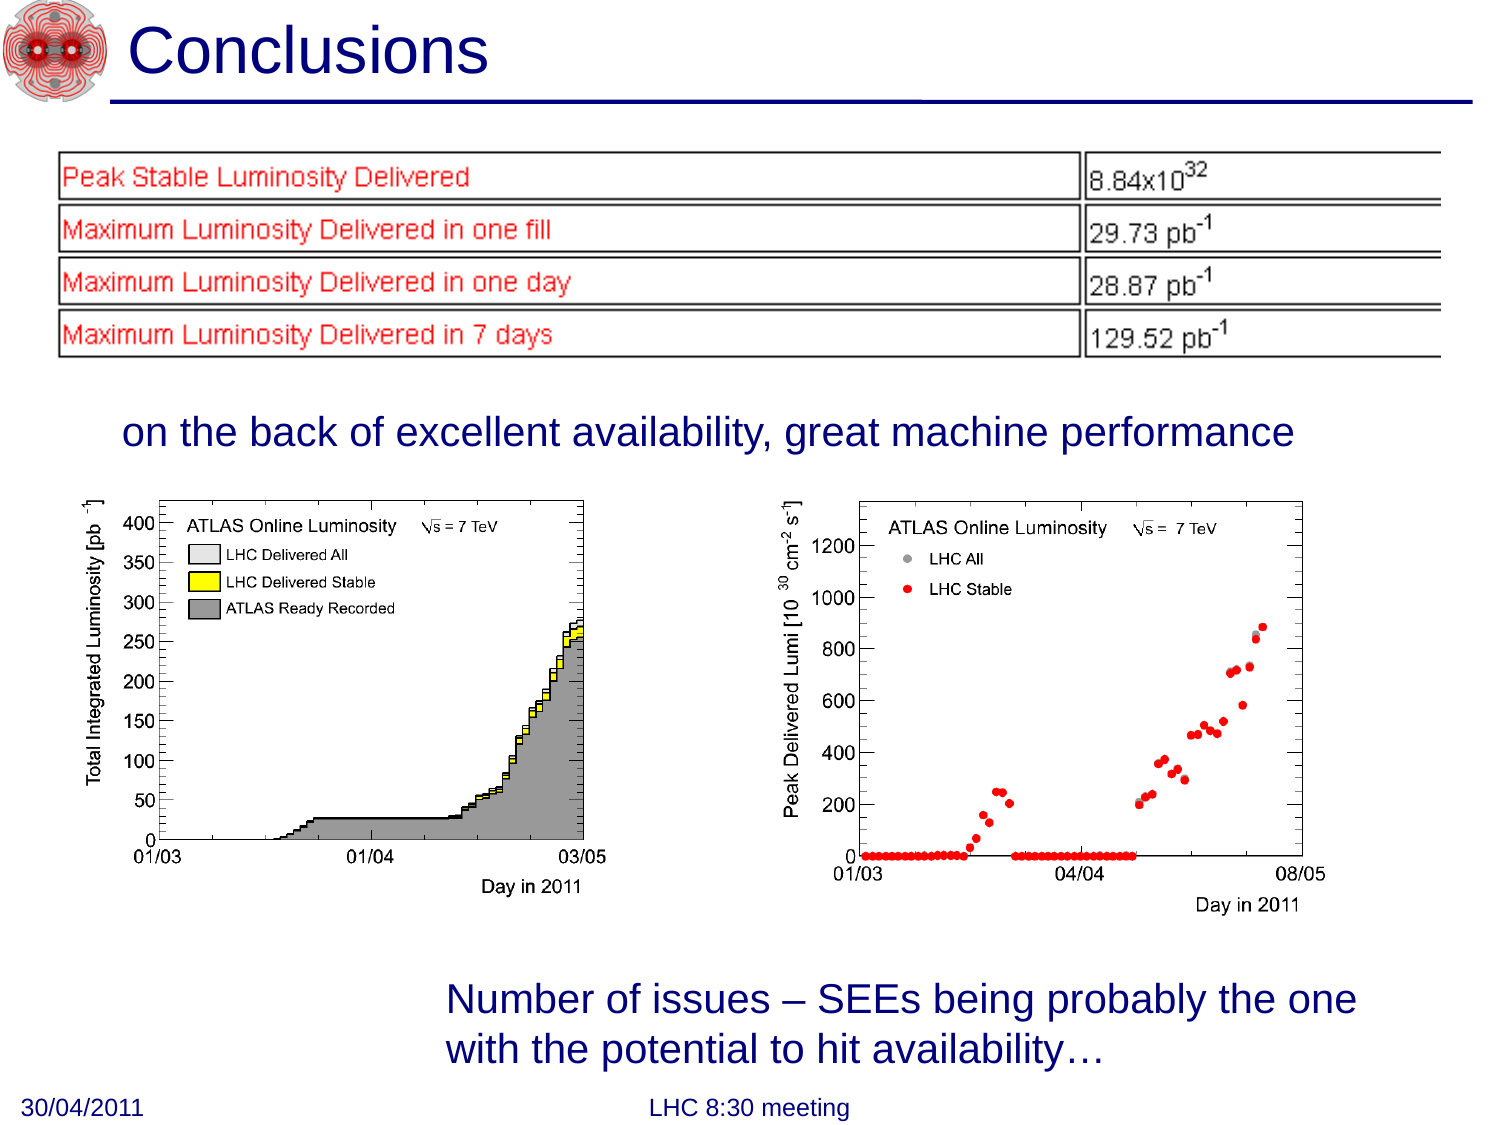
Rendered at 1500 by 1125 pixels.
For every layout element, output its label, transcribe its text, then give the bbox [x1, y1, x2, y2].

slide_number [5, 1085, 356, 1125]
picture [52, 148, 1441, 362]
text_box Number of issues – SEEs being probably the one with the potential to hit availability… [430, 964, 1388, 1079]
title Conclusions [111, 3, 1463, 91]
picture [76, 479, 666, 904]
text_box on the back of excellent availability, great machine performance [88, 397, 1329, 462]
picture [0, 0, 108, 103]
footer LHC 8:30 meeting [512, 1087, 988, 1125]
picture [773, 479, 1389, 922]
